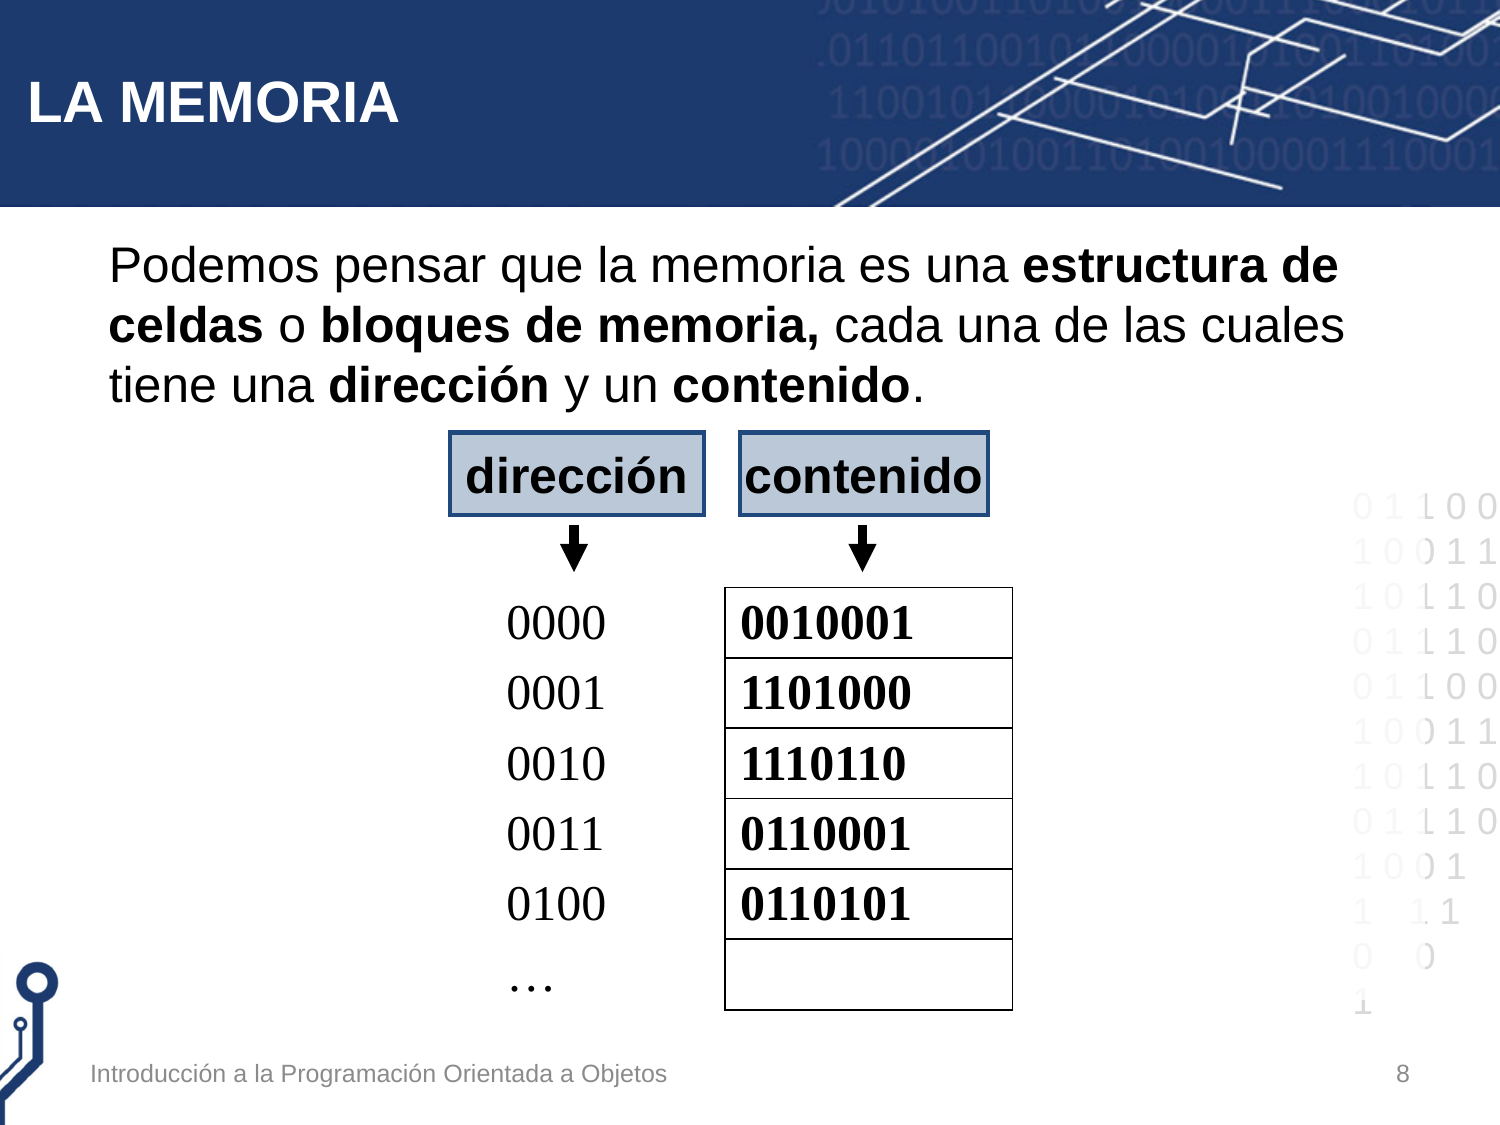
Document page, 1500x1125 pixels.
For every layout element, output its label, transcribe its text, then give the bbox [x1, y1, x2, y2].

slide_number 8 [1074, 1042, 1425, 1103]
table_cell 0010 [491, 728, 724, 798]
list Podemos pensar que la memoria es una estructura de celdas o bloques de memoria, cada una de las cuales tiene una dirección y un contenido. [75, 224, 1425, 1000]
table_cell 0100 [491, 869, 724, 939]
table_cell 0110101 [726, 870, 1012, 938]
table_cell 1101000 [726, 659, 1012, 727]
table_cell 0110001 [726, 799, 1012, 868]
table_cell … [491, 939, 724, 1010]
table_header 0000 [491, 587, 724, 658]
text_box dirección [450, 432, 704, 516]
footer Introducción a la Programación Orientada a Objetos [75, 1042, 725, 1103]
text_box [856, 524, 869, 573]
table_cell [726, 940, 1012, 1009]
table_cell 1110110 [726, 729, 1012, 798]
text_box contenido [739, 432, 989, 516]
title LA MEMORIA [12, 5, 963, 193]
text_box [567, 524, 581, 573]
table_cell 0011 [491, 798, 724, 869]
table_header 0010001 [726, 588, 1012, 657]
picture [0, 0, 1500, 207]
table_cell 0001 [491, 658, 724, 728]
picture [0, 951, 64, 1125]
